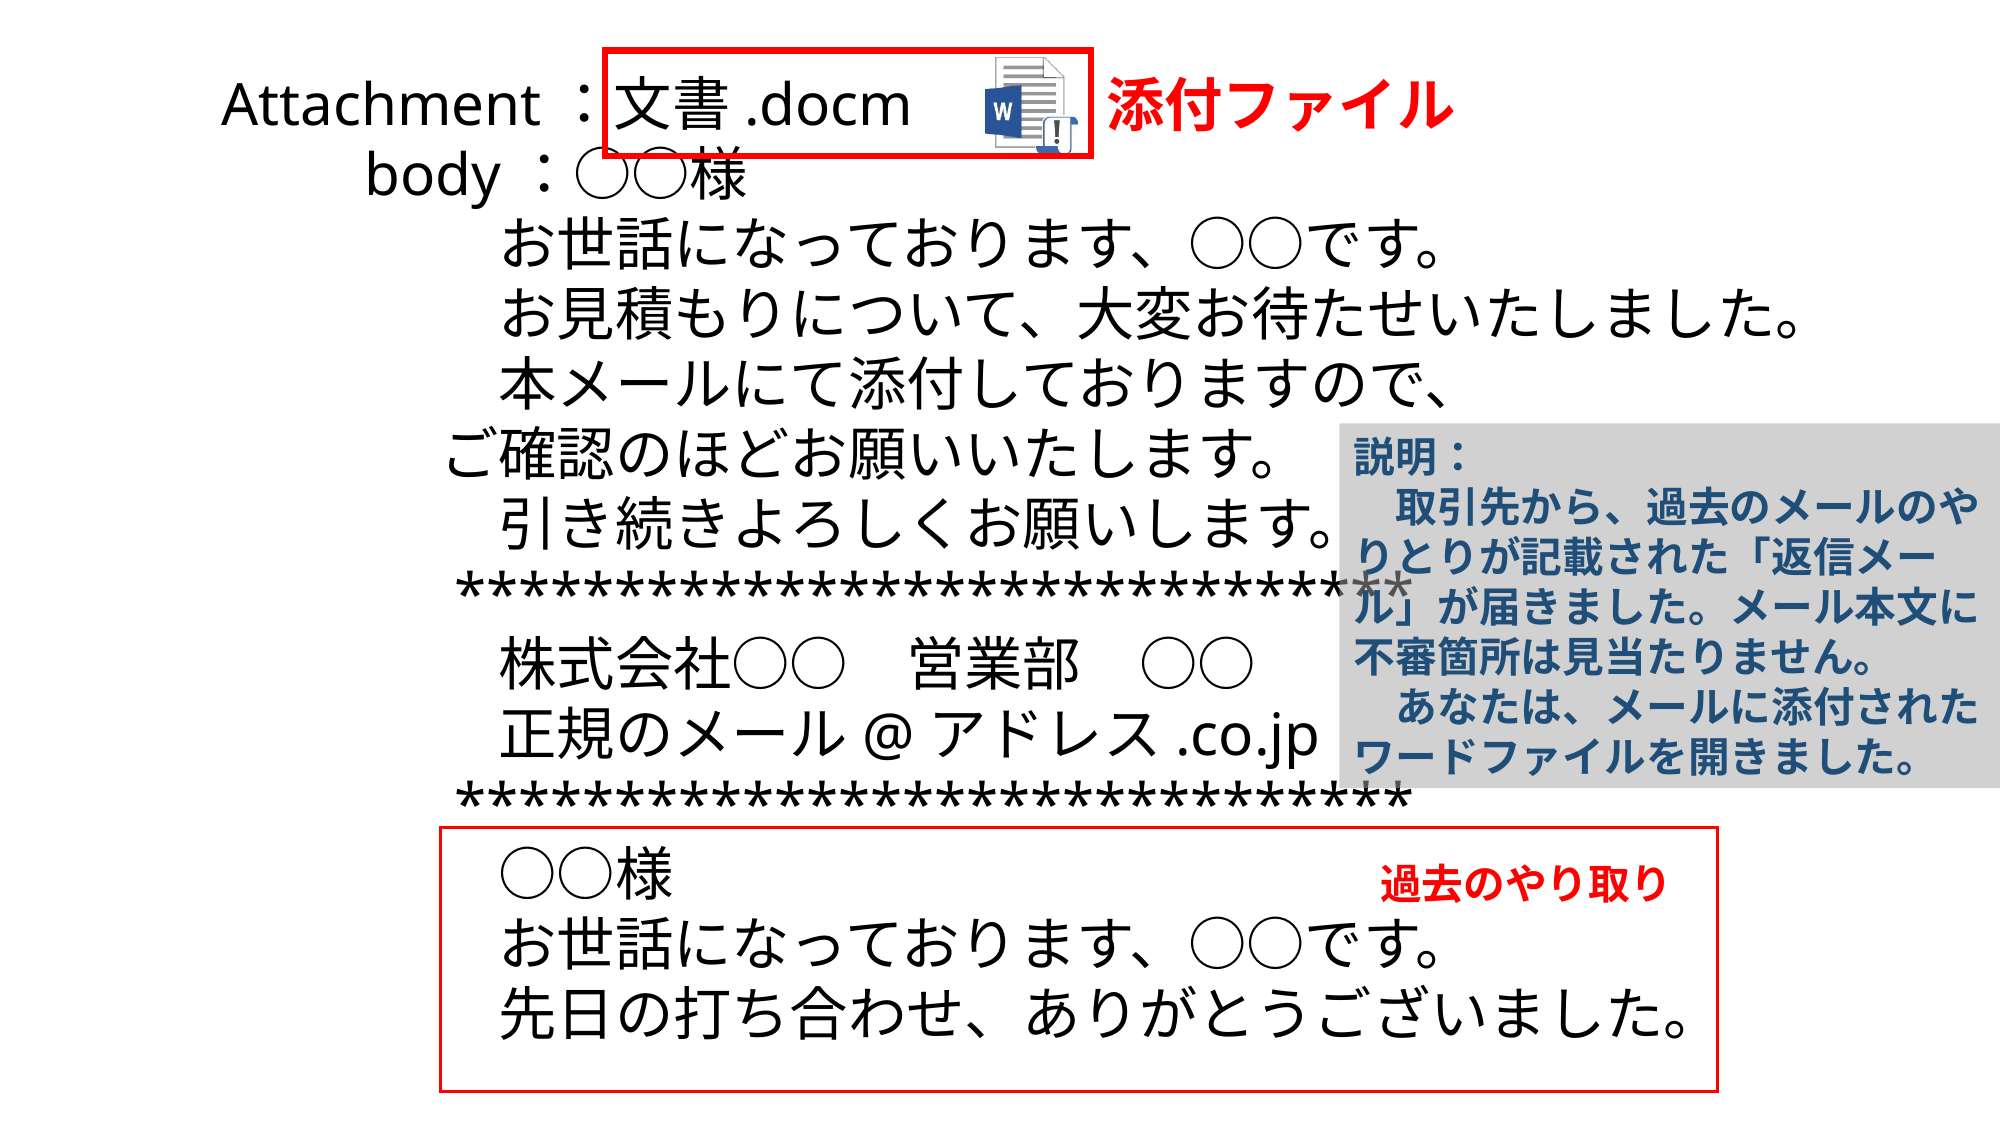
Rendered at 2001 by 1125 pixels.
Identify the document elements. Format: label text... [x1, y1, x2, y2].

text_box 過去のやり取り [1365, 850, 1712, 915]
text_box [439, 827, 1718, 1092]
text_box [604, 50, 1092, 157]
text_box 説明： 取引先から、過去のメールのやりとりが記載された「返信メール」が届きました。メール本文に不審箇所は見当たりません。 あなたは、メールに添付されたワードファイルを開きました。 [1339, 423, 2000, 789]
text_box Attachment：文書.docm body：○○様 お世話になっております、○○です。 お見積もりについて、大変お待たせいたしました。 本メールにて添付しておりますので、 ご確認のほどお願いいたします。 引き続きよろしくお願いします。 ****************************** 株式会社○○ 営業部 ○○ 正規のメール@アドレス.co.jp ****************************** ○○様 お世話になっております、○○です。 先日の打ち合わせ、ありがとうございました。 [134, 60, 1954, 1125]
picture [978, 50, 1079, 156]
text_box 添付ファイル [1092, 60, 1645, 146]
